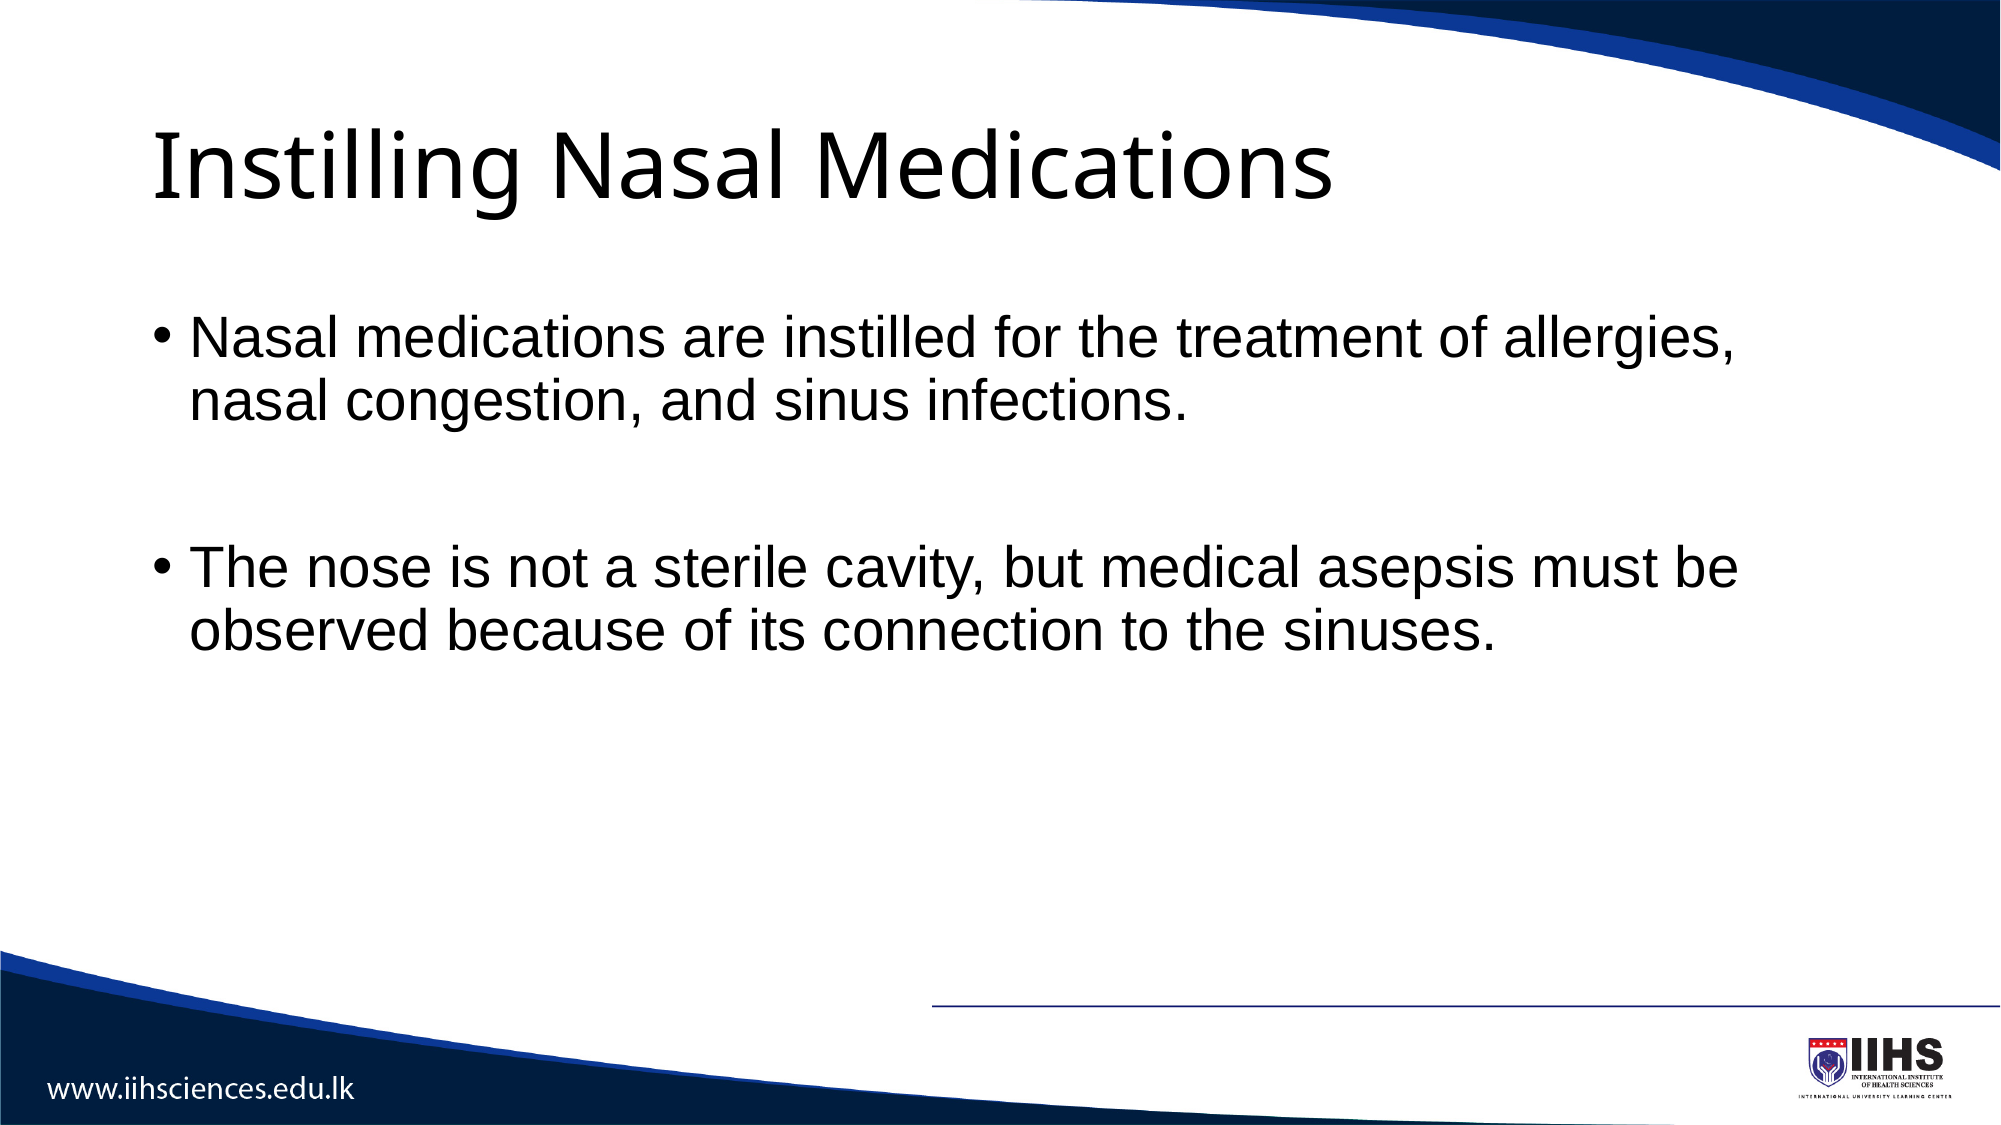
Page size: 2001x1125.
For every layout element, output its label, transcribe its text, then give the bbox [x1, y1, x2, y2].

title Instilling Nasal Medications [137, 59, 1863, 278]
picture [0, 0, 2001, 1125]
list Nasal medications are instilled for the treatment of allergies, nasal congestion, and sinus infections. The nose is not a sterile cavity, but medical asepsis must be observed because of its connection to the sinuses. [137, 299, 1863, 1014]
